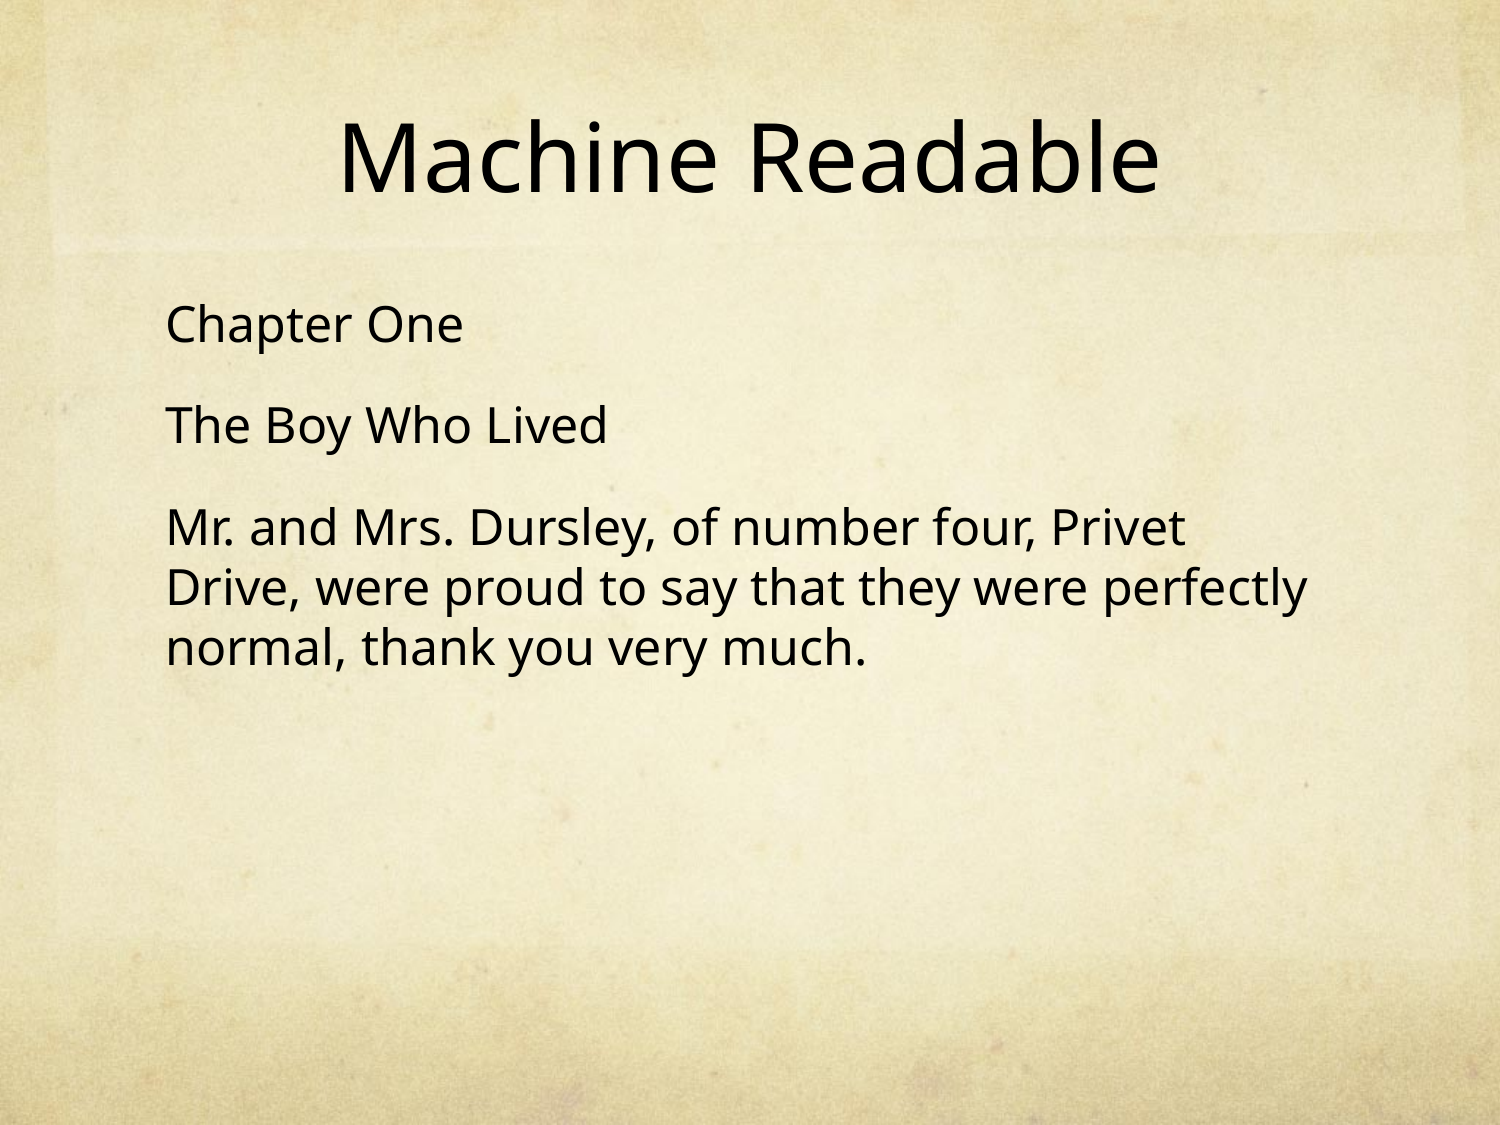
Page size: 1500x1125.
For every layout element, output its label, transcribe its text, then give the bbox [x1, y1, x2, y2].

picture [0, 0, 1500, 1125]
title Machine Readable [150, 82, 1350, 225]
list Chapter One The Boy Who Lived Mr. and Mrs. Dursley, of number four, Privet Drive, were proud to say that they were perfectly normal, thank you very much. [150, 284, 1350, 950]
